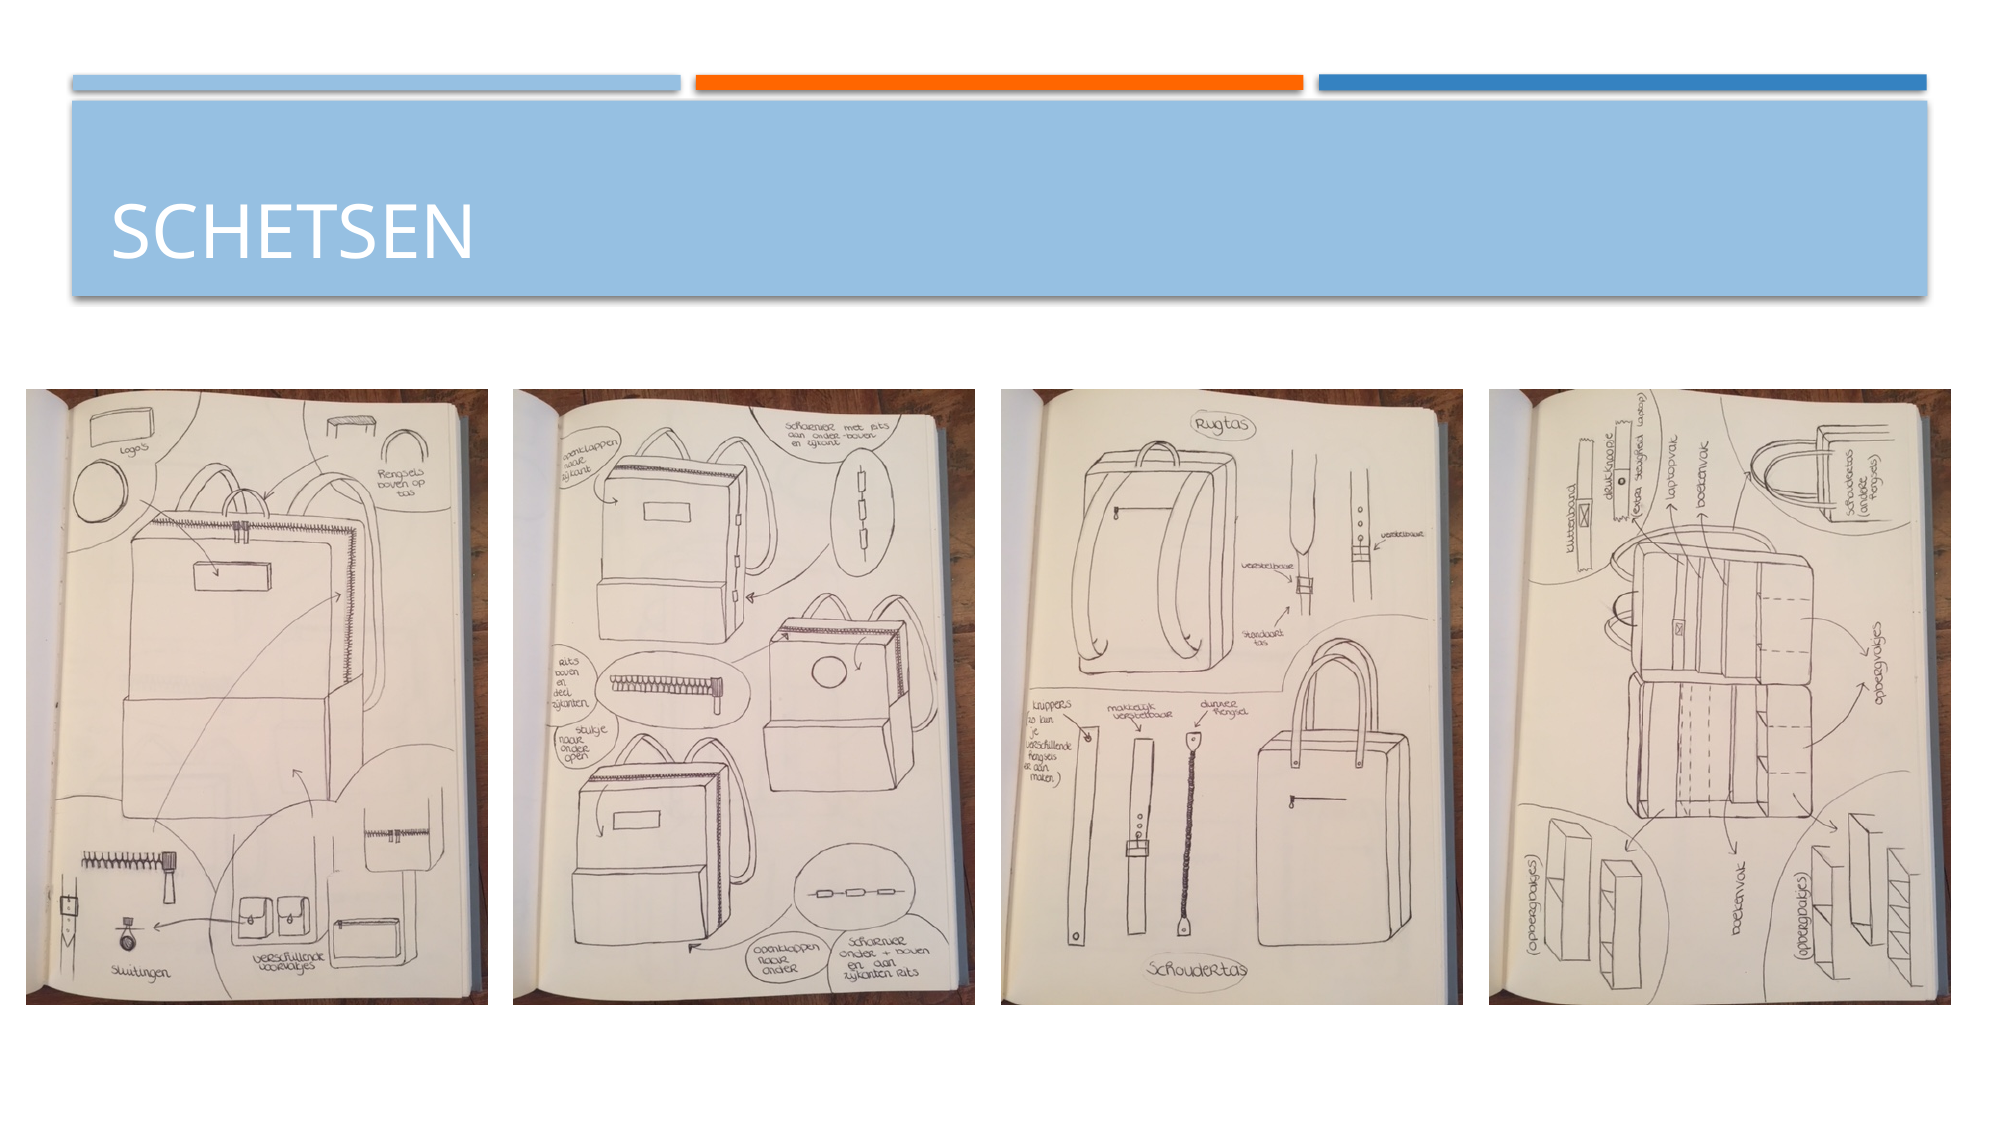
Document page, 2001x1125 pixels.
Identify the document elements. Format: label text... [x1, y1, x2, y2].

picture [1488, 389, 1951, 1006]
title schetsen [95, 115, 1905, 282]
picture [25, 389, 488, 1006]
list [513, 389, 976, 1006]
picture [1000, 389, 1464, 1006]
